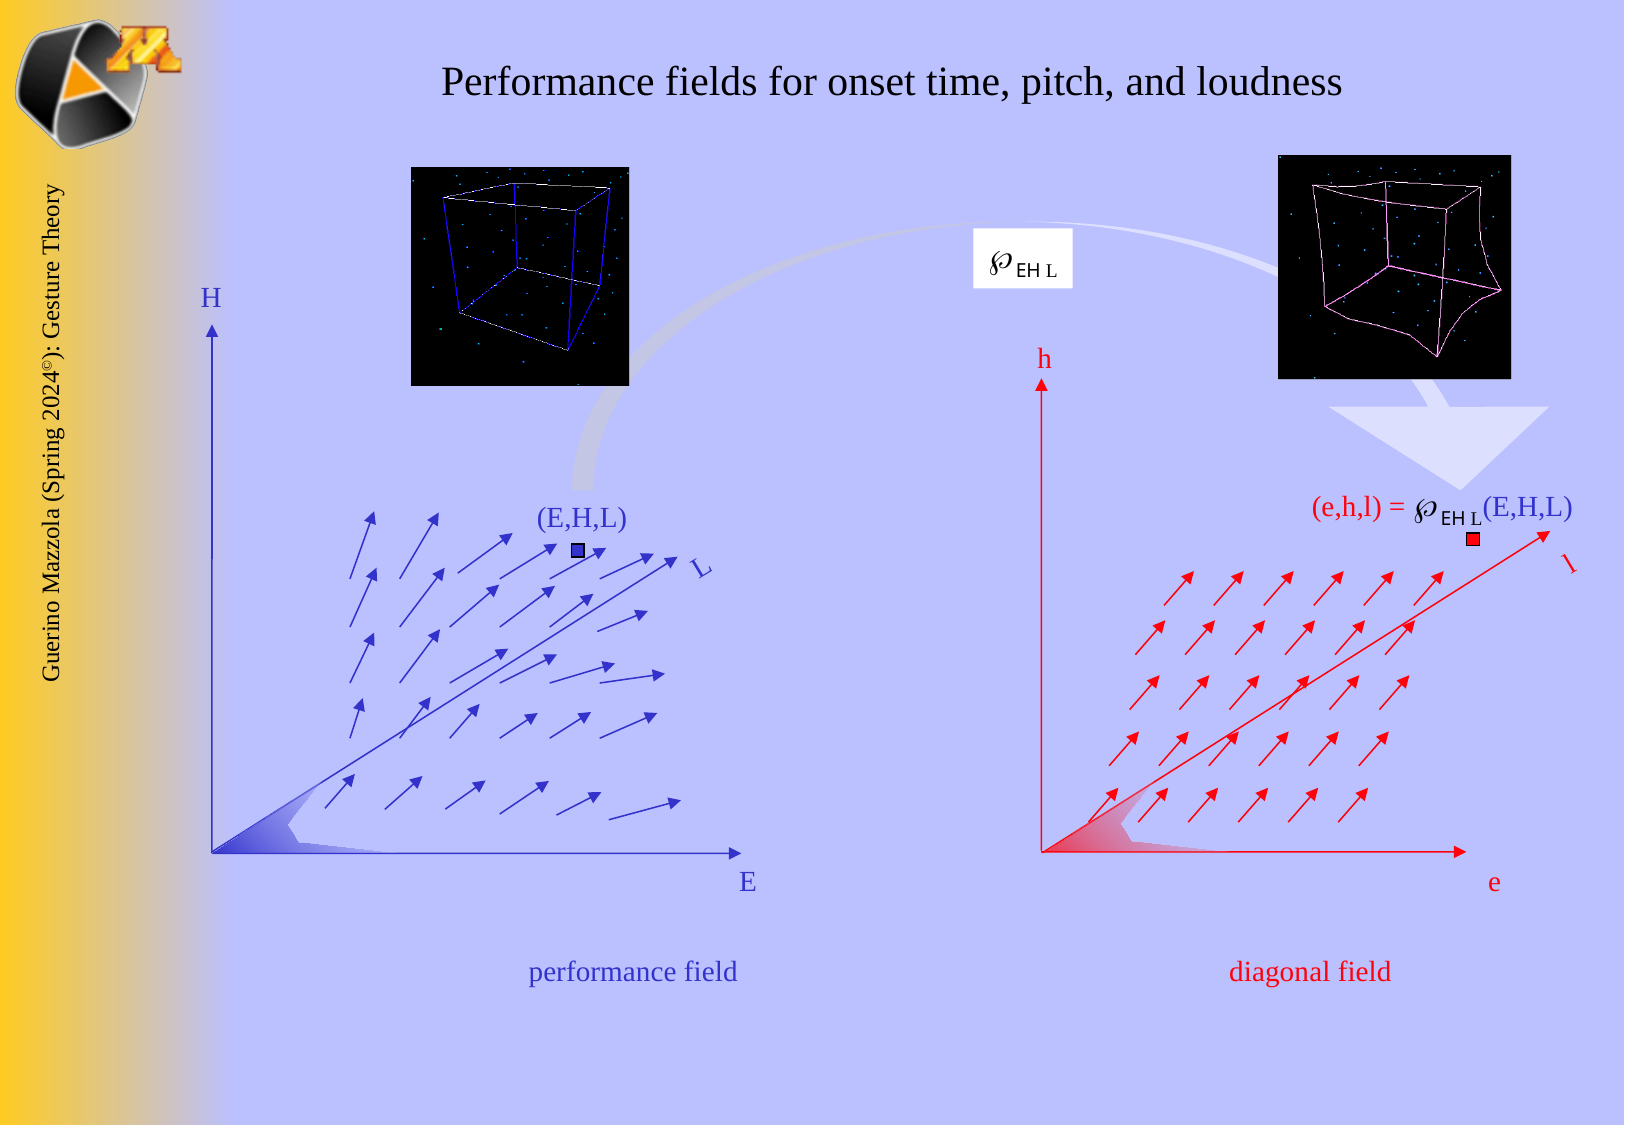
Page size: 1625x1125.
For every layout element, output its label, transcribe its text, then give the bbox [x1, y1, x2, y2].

picture [410, 167, 630, 386]
text_box performance field [513, 944, 778, 995]
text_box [521, 221, 1603, 558]
text_box [1044, 825, 1230, 852]
text_box e [1473, 855, 1517, 905]
text_box diagonal field [1214, 944, 1407, 995]
picture [1278, 155, 1512, 380]
text_box [1230, 845, 1467, 859]
text_box L [685, 566, 734, 599]
text_box [213, 847, 742, 855]
text_box Performance fields for onset time, pitch, and loudness [426, 45, 1508, 111]
text_box H [185, 270, 237, 321]
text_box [349, 510, 682, 820]
text_box [211, 781, 397, 853]
text_box E [724, 855, 772, 905]
picture [12, 18, 197, 149]
text_box l [1548, 566, 1598, 593]
text_box [205, 324, 219, 851]
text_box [1088, 570, 1444, 823]
